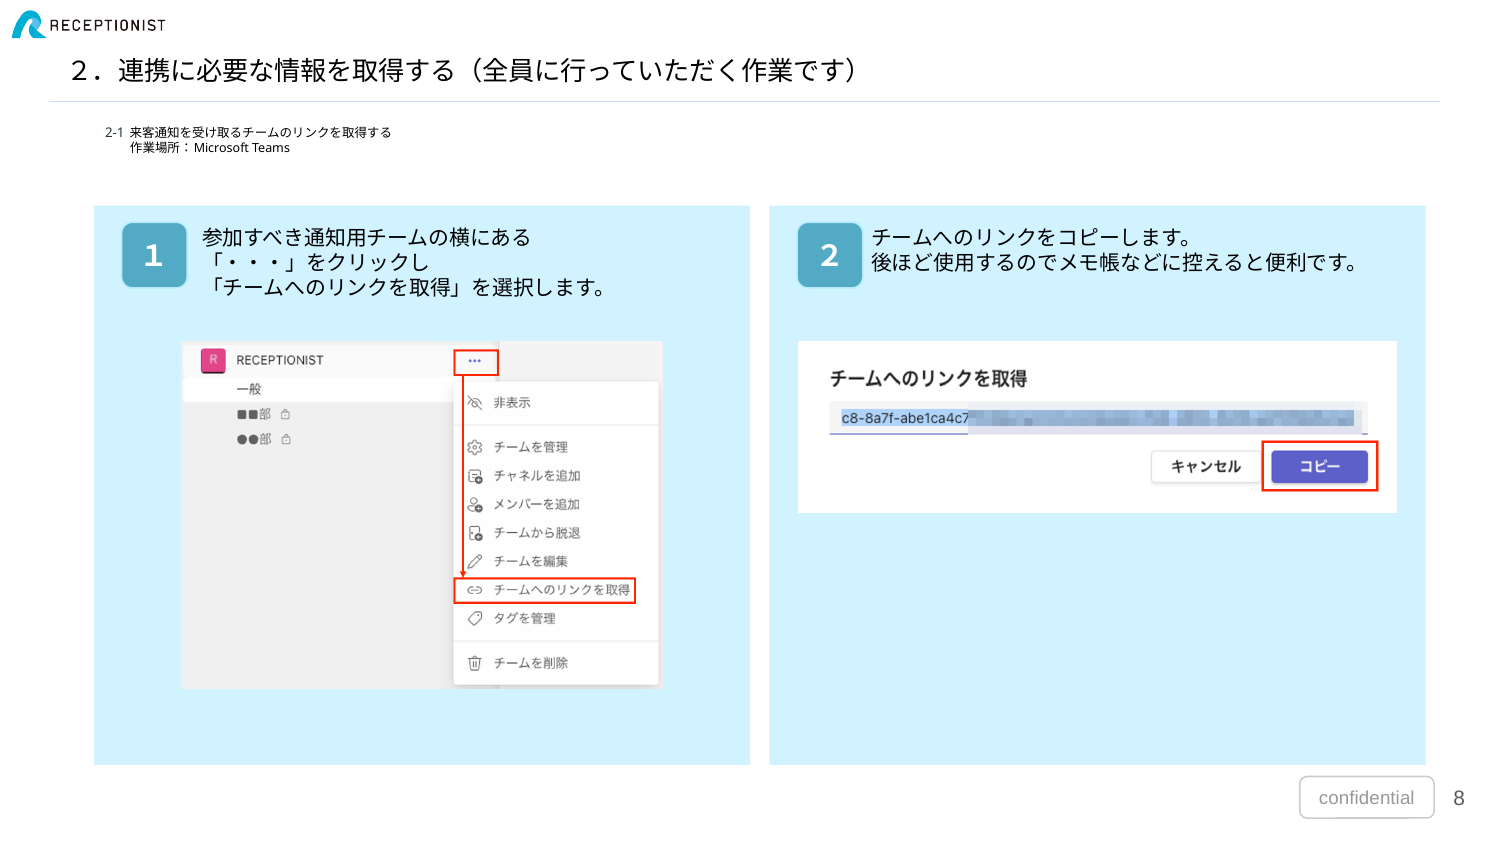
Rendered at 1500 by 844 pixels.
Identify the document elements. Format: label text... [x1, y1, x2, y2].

title ２．連携に必要な情報を取得する（全員に行っていただく作業です） [51, 39, 1449, 102]
text_box [769, 205, 1426, 765]
text_box １ [121, 222, 188, 288]
picture [0, 0, 177, 51]
text_box 参加すべき通知用チームの横にある 「・・・」をクリックし 「チームへのリンクを取得」を選択します。 [187, 209, 734, 316]
picture [180, 341, 663, 689]
text_box [93, 205, 751, 765]
title 2-1 来客通知を受け取るチームのリンクを取得する 作業場所：Microsoft Teams [90, 109, 1488, 171]
picture [798, 341, 1397, 513]
text_box チームへのリンクをコピーします。 後ほど使用するのでメモ帳などに控えると便利です。 [856, 209, 1403, 290]
slide_number ‹#› [1389, 764, 1480, 830]
text_box ２ [797, 222, 863, 288]
